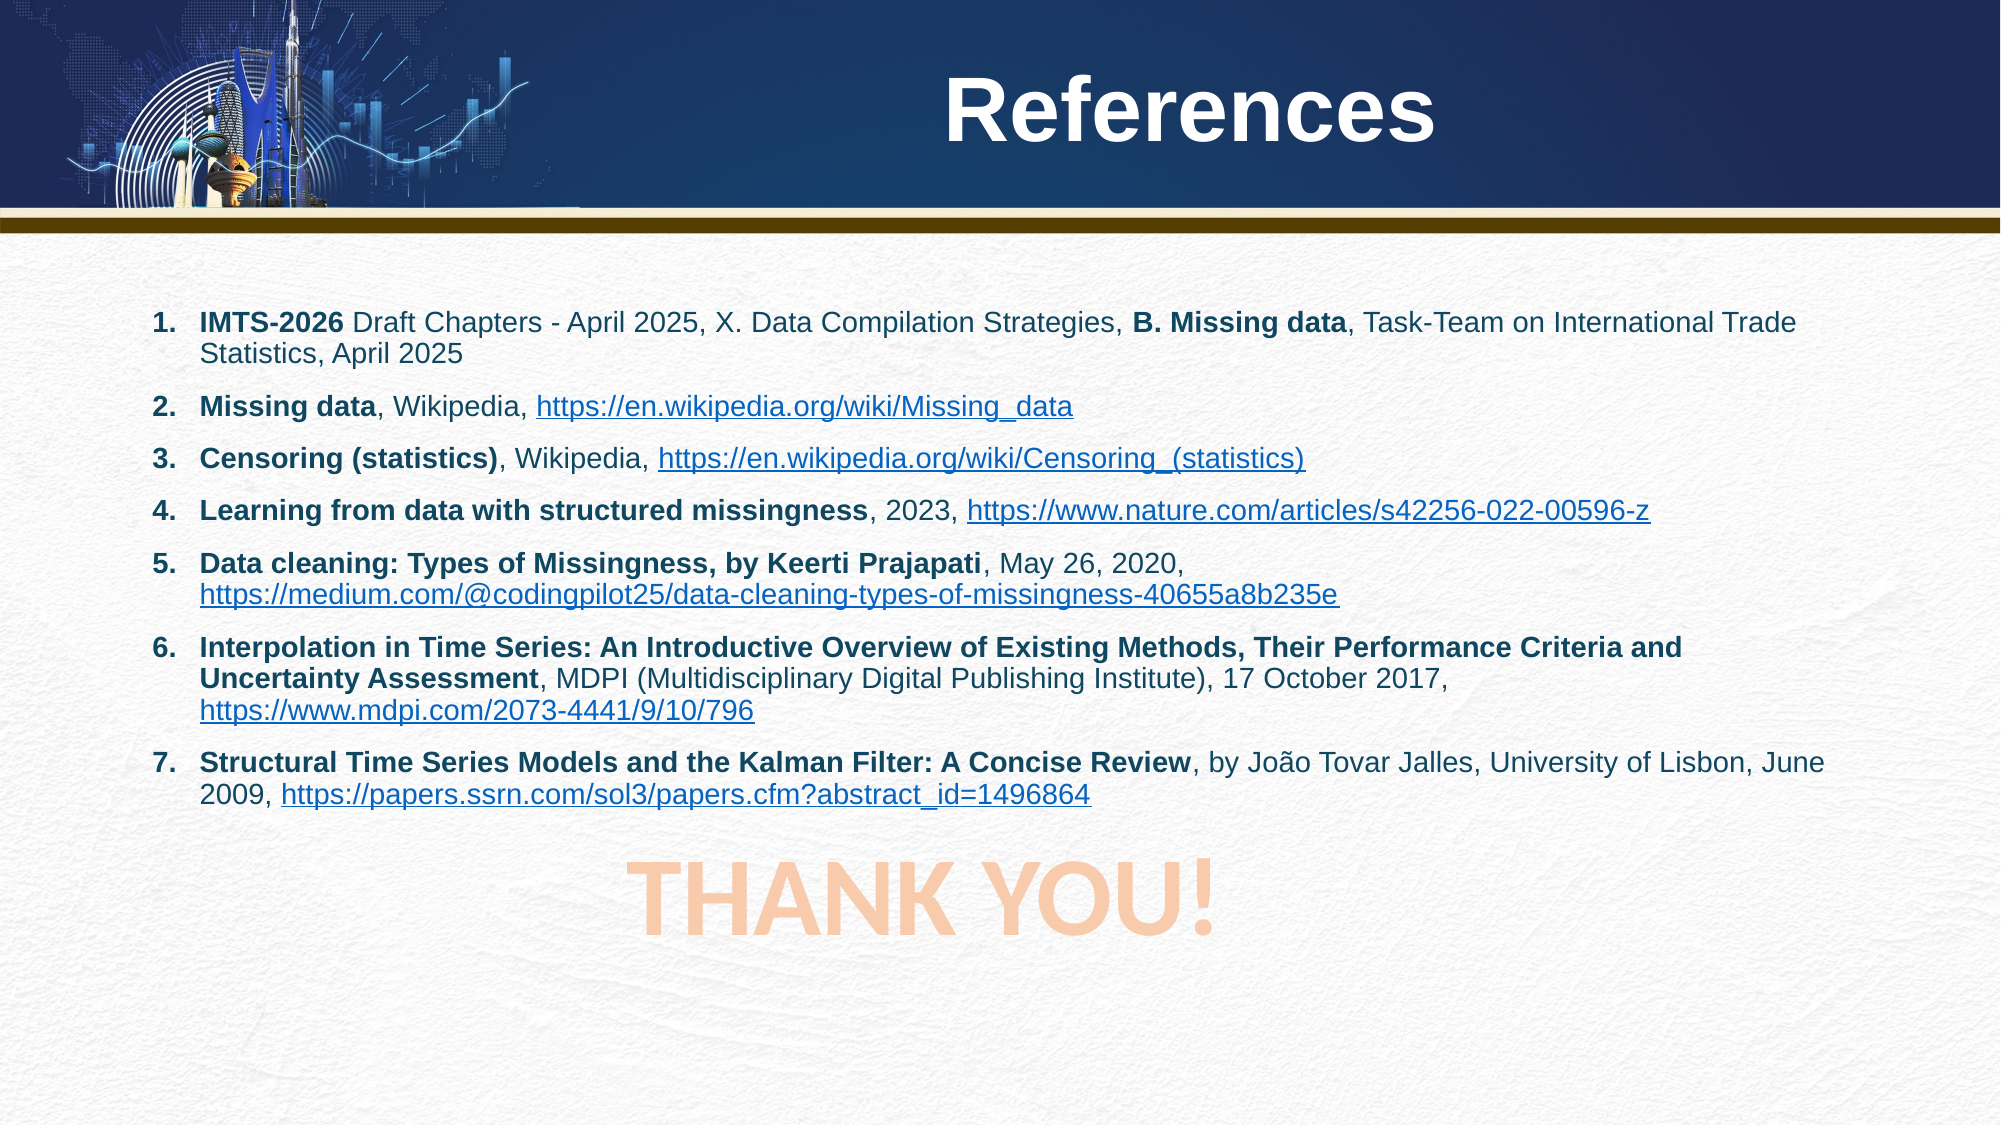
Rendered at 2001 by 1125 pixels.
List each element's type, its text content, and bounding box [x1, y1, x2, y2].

title References [519, 16, 1863, 208]
text_box THANK YOU! [611, 815, 1239, 966]
list IMTS-2026 Draft Chapters - April 2025, X. Data Compilation Strategies, B. Missing data, Task-Team on International Trade Statistics, April 2025 Missing data, Wikipedia, https://en.wikipedia.org/wiki/Missing_data Censoring (statistics), Wikipedia, https://en.wikipedia.org/wiki/Censoring_(statistics) Learning from data with structured missingness, 2023, https://www.nature.com/articles/s42256-022-00596-z Data cleaning: Types of Missingness, by Keerti Prajapati, May 26, 2020, https://medium.com/@codingpilot25/data-cleaning-types-of-missingness-40655a8b235e Interpolation in Time Series: An Introductive Overview of Existing Methods, Their Performance Criteria and Uncertainty Assessment, MDPI (Multidisciplinary Digital Publishing Institute), 17 October 2017, https://www.mdpi.com/2073-4441/9/10/796 Structural Time Series Models and the Kalman Filter: A Concise Review, by João Tovar Jalles, University of Lisbon, June 2009, https://papers.ssrn.com/sol3/papers.cfm?abstract_id=1496864 [137, 299, 1863, 1014]
picture [0, 0, 2001, 1125]
